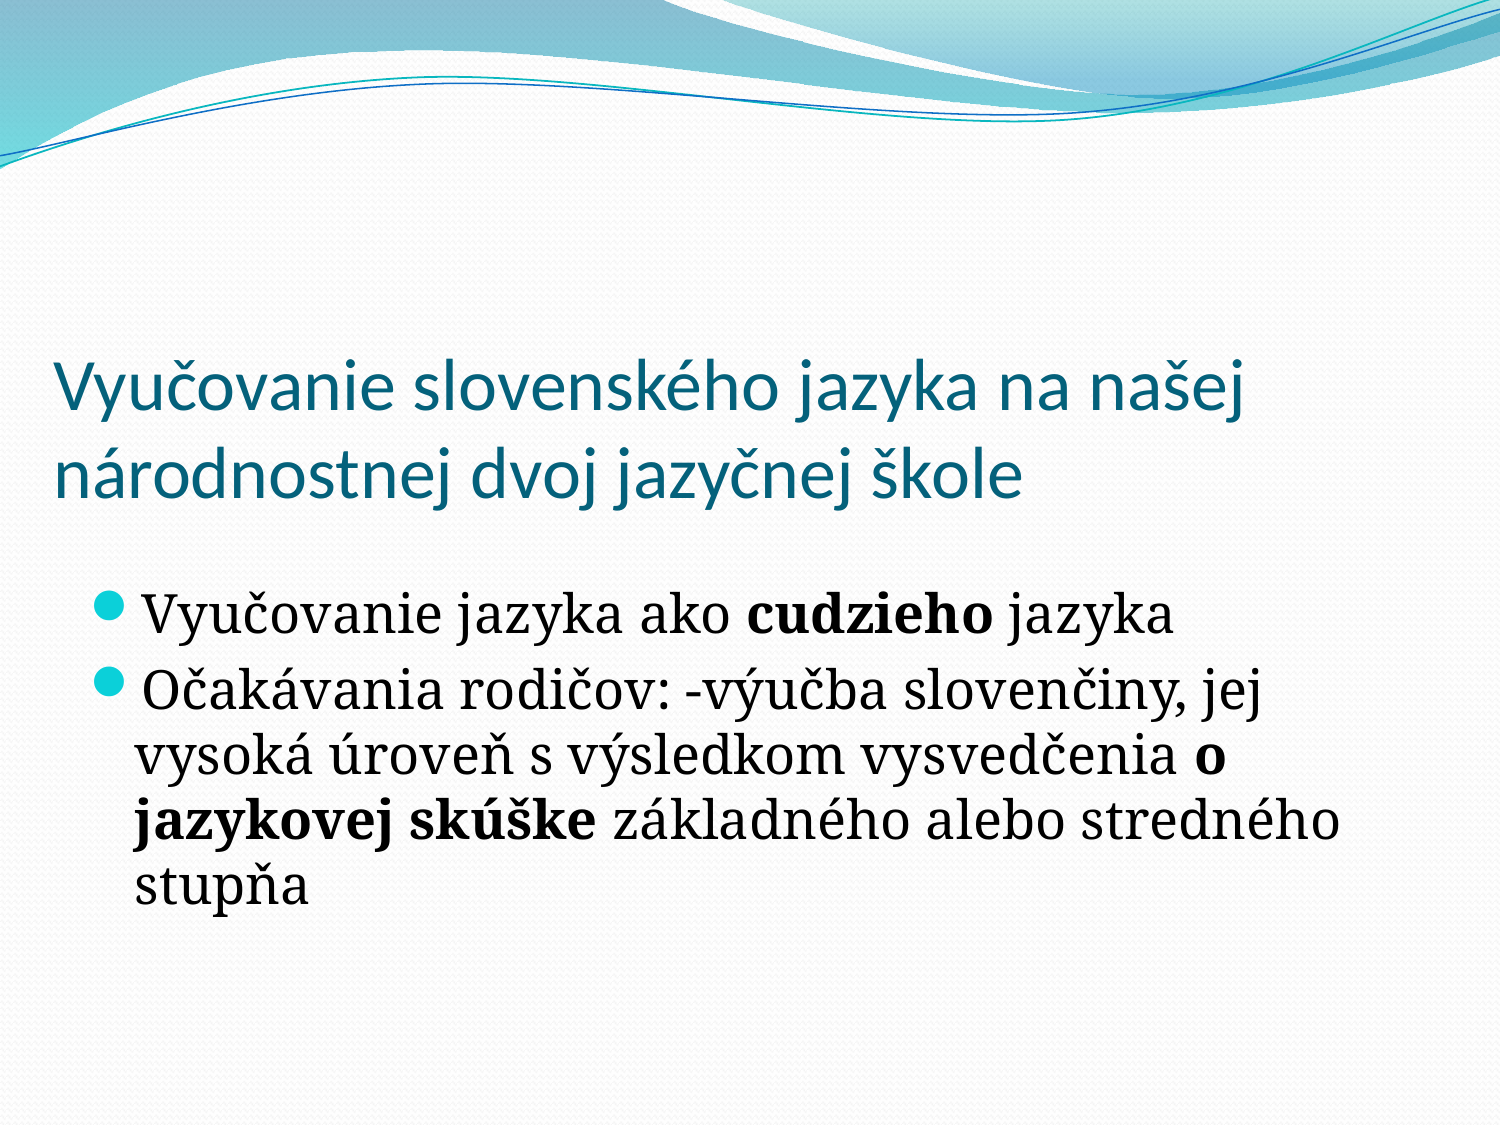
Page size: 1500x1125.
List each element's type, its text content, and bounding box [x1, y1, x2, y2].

list Vyučovanie jazyka ako cudzieho jazyka Očakávania rodičov: -výučba slovenčiny, jej vysoká úroveň s výsledkom vysvedčenia o jazykovej skúške základného alebo stredného stupňa [75, 420, 1425, 1038]
title Vyučovanie slovenského jazyka na našej národnostnej dvoj jazyčnej škole [53, 326, 1404, 514]
